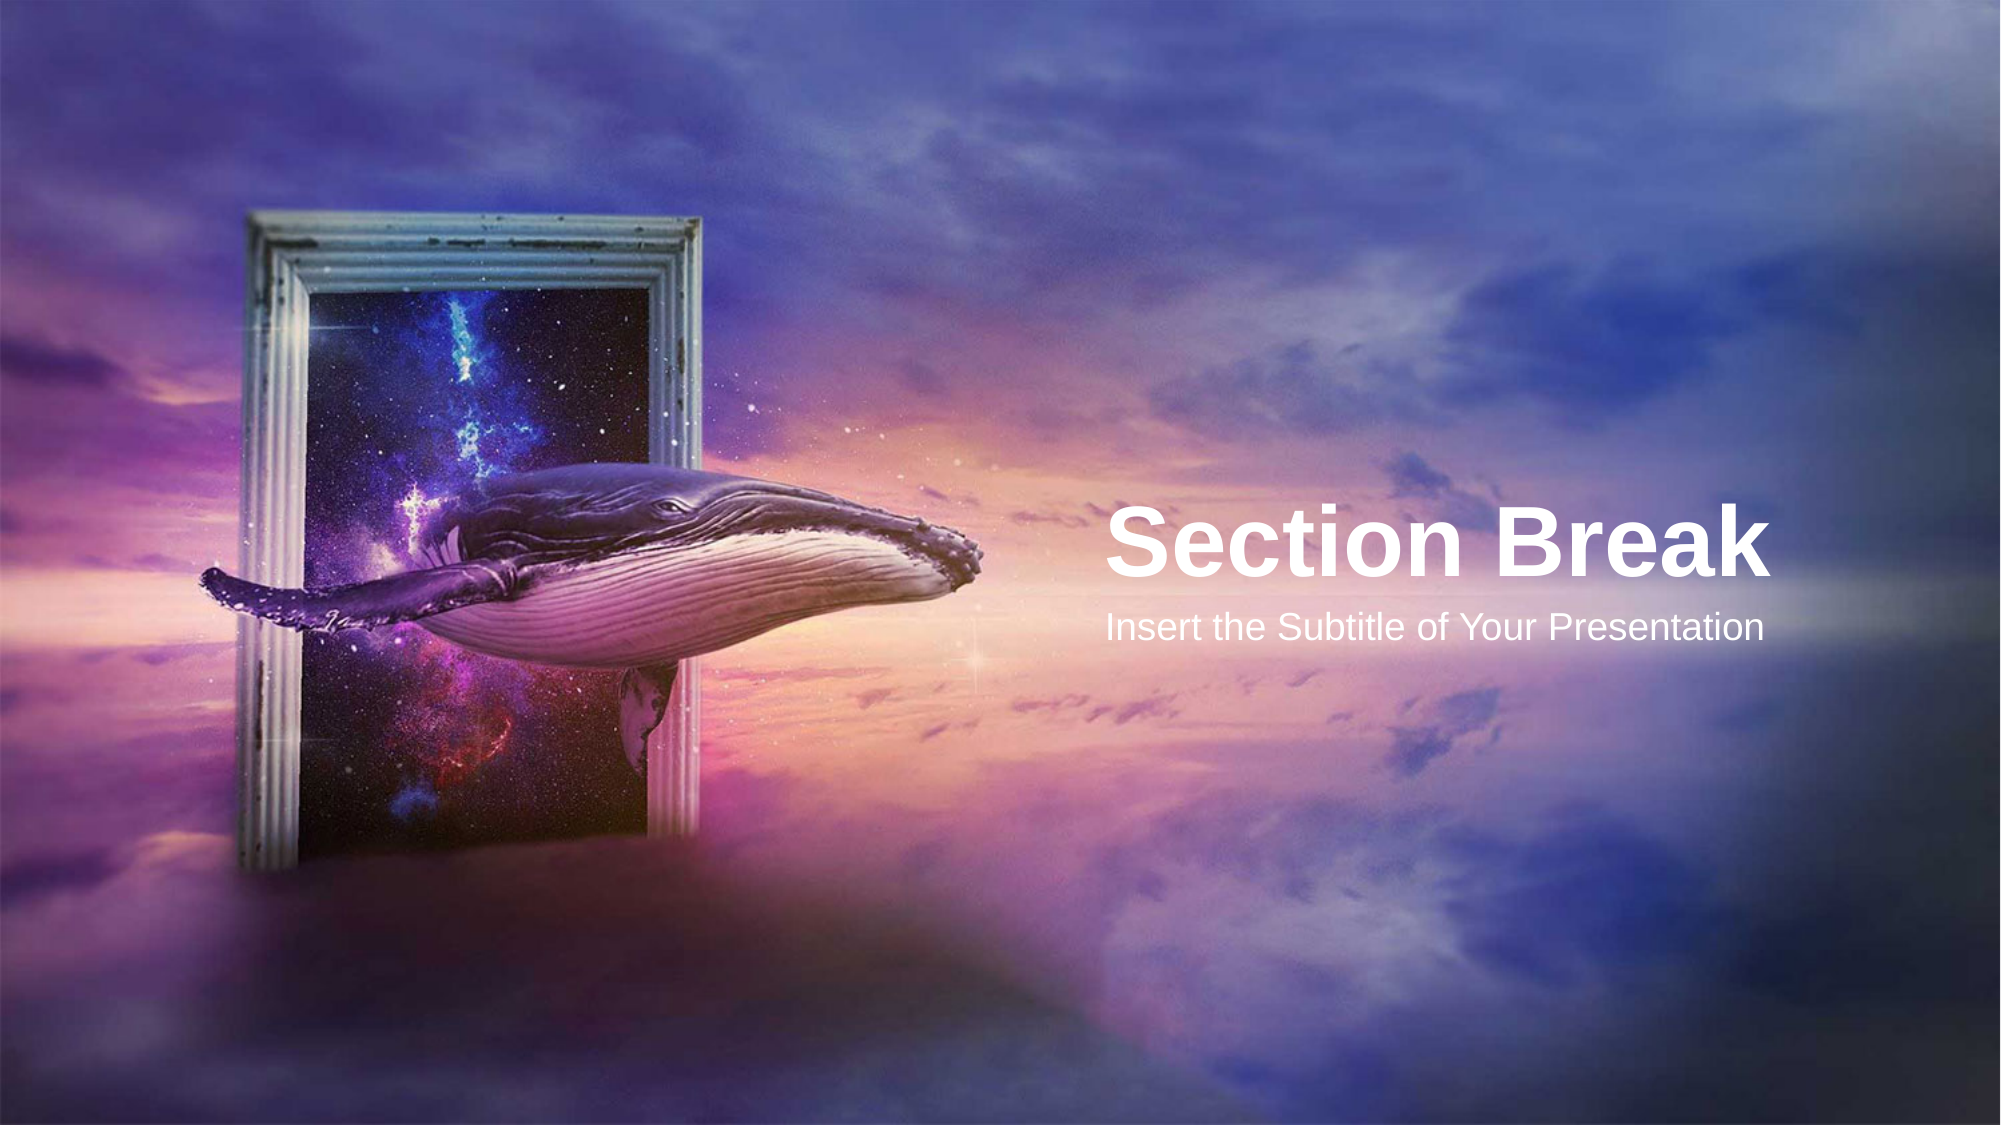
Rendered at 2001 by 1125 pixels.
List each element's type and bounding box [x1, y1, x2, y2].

text_box [1089, 468, 2000, 657]
picture [0, 0, 2001, 1125]
